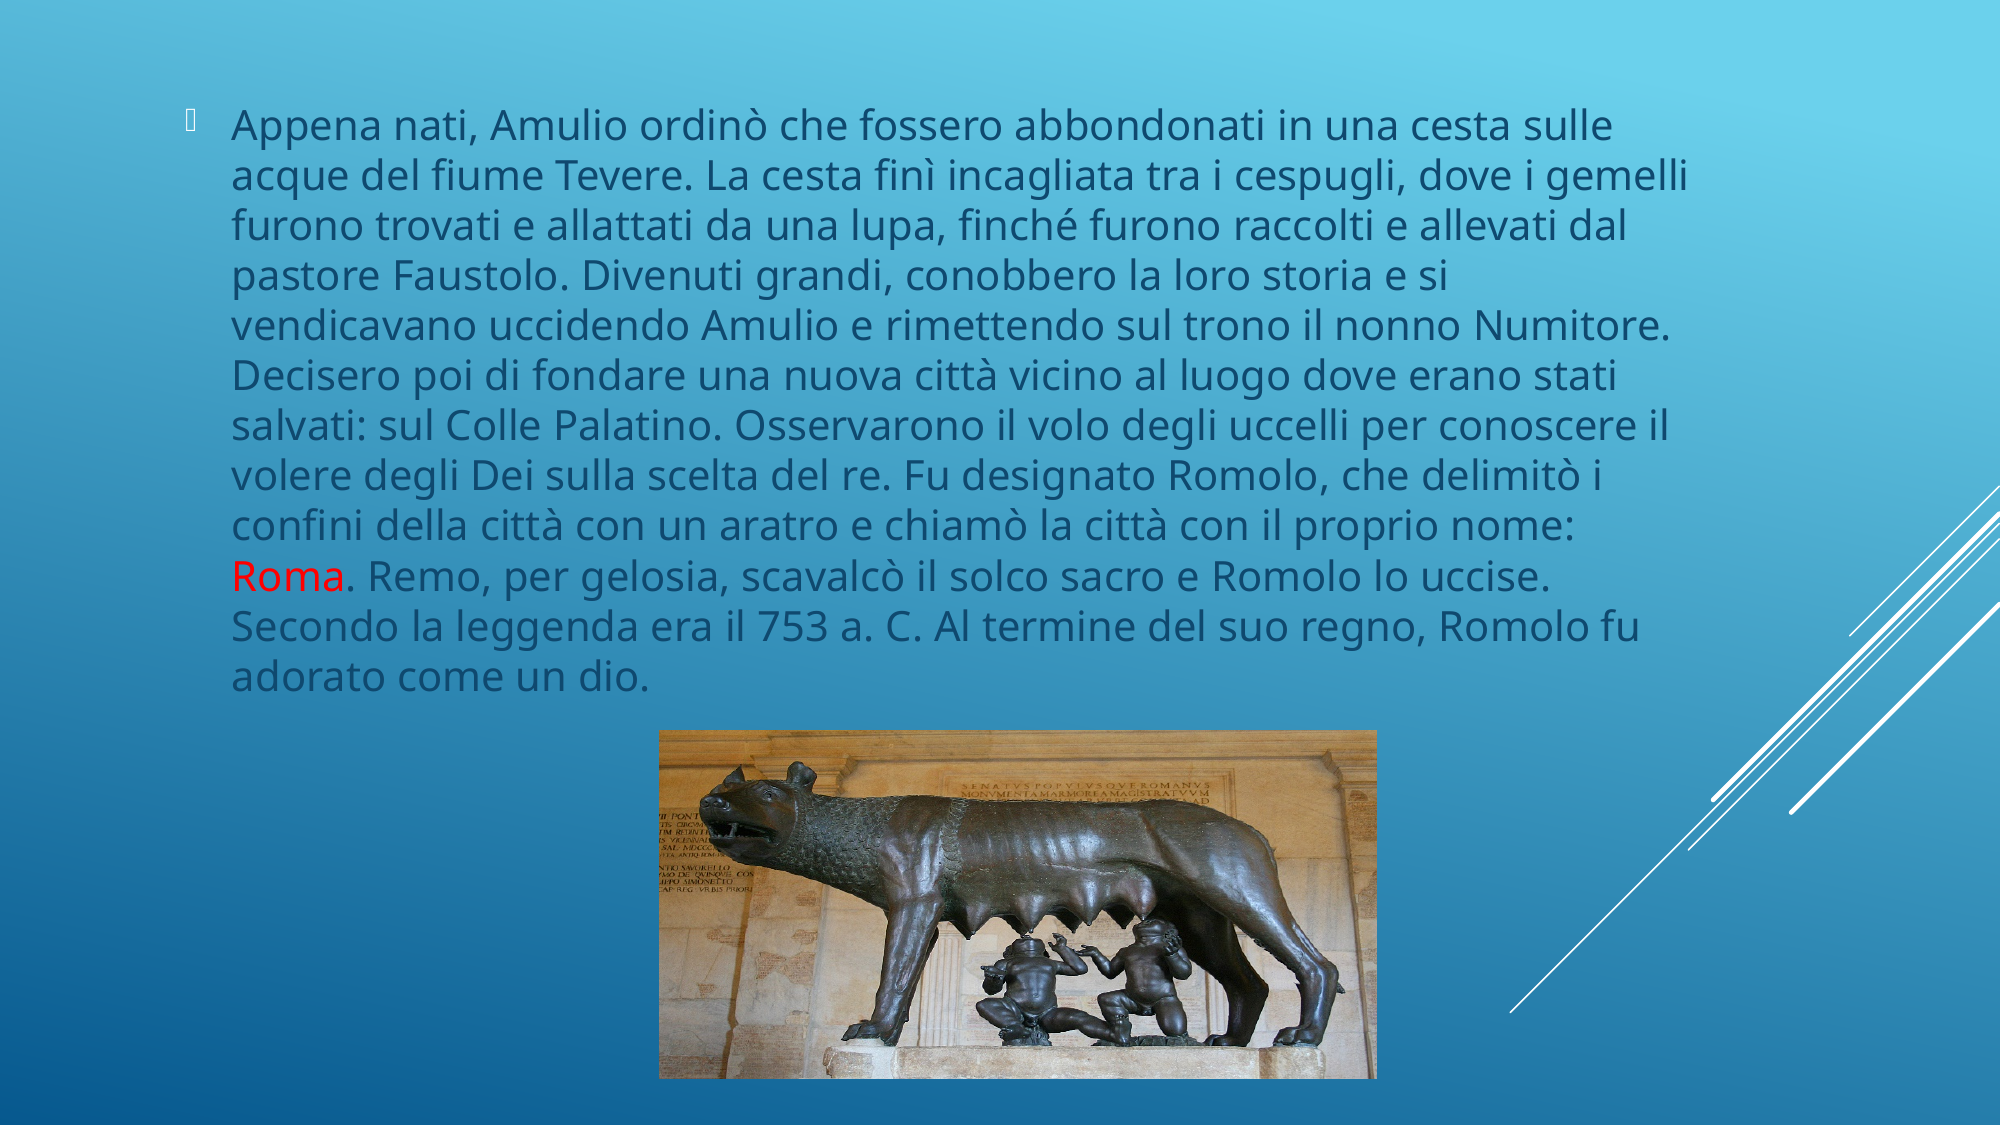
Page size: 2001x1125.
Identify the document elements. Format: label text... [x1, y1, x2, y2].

picture [659, 730, 1377, 1080]
text_box Appena nati, Amulio ordinò che fossero abbondonati in una cesta sulle acque del fiume Tevere. La cesta finì incagliata tra i cespugli, dove i gemelli furono trovati e allattati da una lupa, finché furono raccolti e allevati dal pastore Faustolo. Divenuti grandi, conobbero la loro storia e si vendicavano uccidendo Amulio e rimettendo sul trono il nonno Numitore. Decisero poi di fondare una nuova città vicino al luogo dove erano stati salvati: sul Colle Palatino. Osservarono il volo degli uccelli per conoscere il volere degli Dei sulla scelta del re. Fu designato Romolo, che delimitò i confini della città con un aratro e chiamò la città con il proprio nome: Roma. Remo, per gelosia, scavalcò il solco sacro e Romolo lo uccise. Secondo la leggenda era il 753 a. C. Al termine del suo regno, Romolo fu adorato come un dio. [170, 91, 1721, 824]
